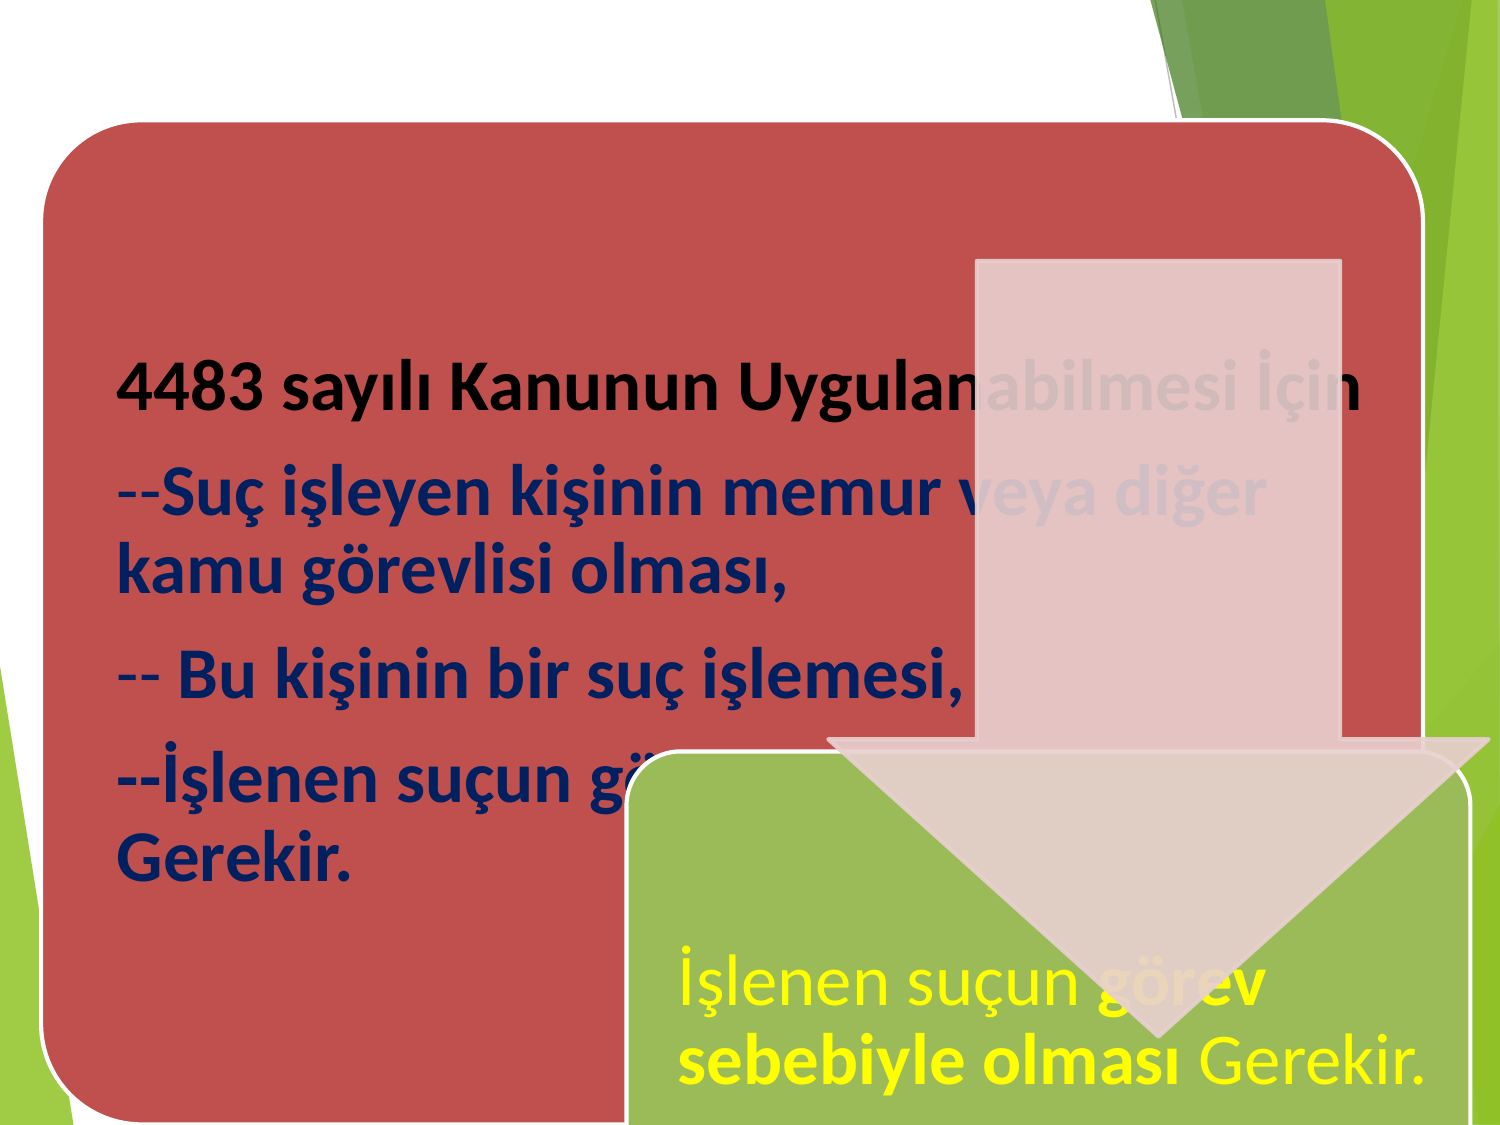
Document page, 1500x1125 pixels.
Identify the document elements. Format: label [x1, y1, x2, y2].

list [88, 260, 1471, 1125]
